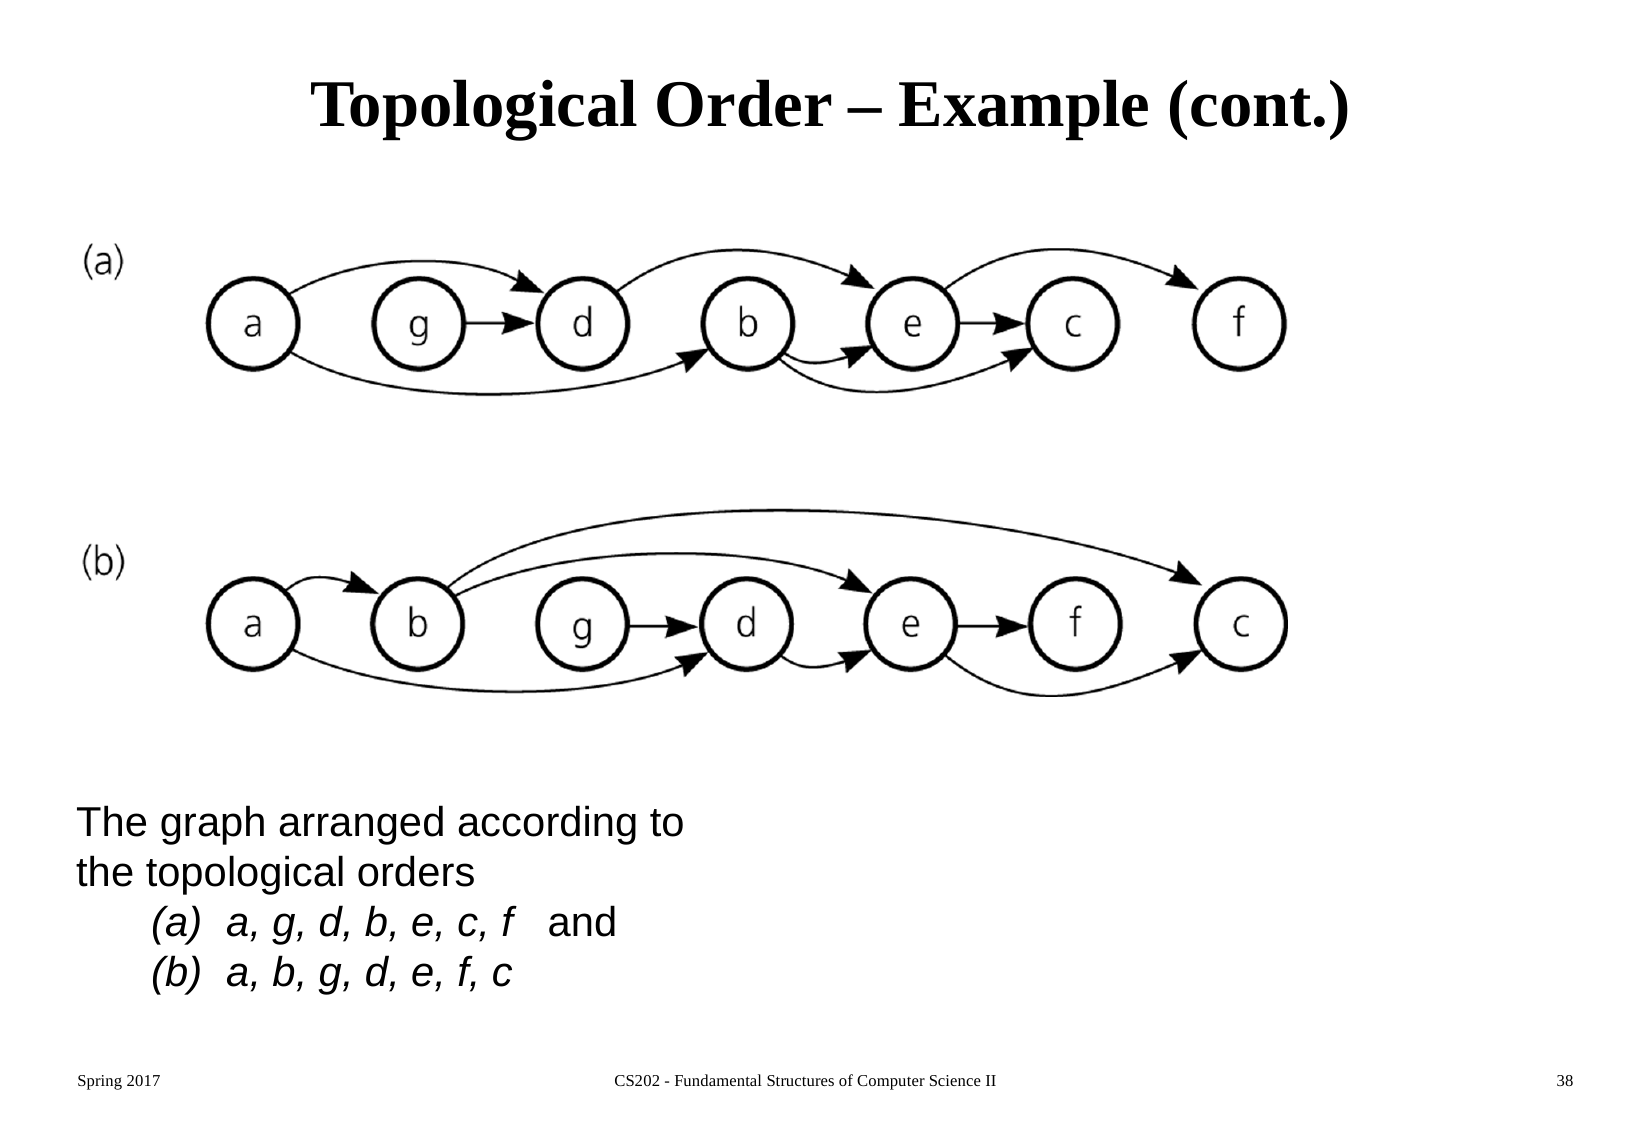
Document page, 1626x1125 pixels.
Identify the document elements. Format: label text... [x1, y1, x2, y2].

picture [80, 237, 1288, 697]
title Topological Order – Example (cont.) [62, 24, 1600, 175]
slide_number 38 [1249, 1062, 1589, 1101]
text_box The graph arranged according to the topological orders a, g, d, b, e, c, f and a, b, g, d, e, f, c [61, 787, 862, 1003]
footer CS202 - Fundamental Structures of Computer Science II [500, 1062, 1111, 1101]
slide_number Spring 2017 [62, 1062, 402, 1101]
